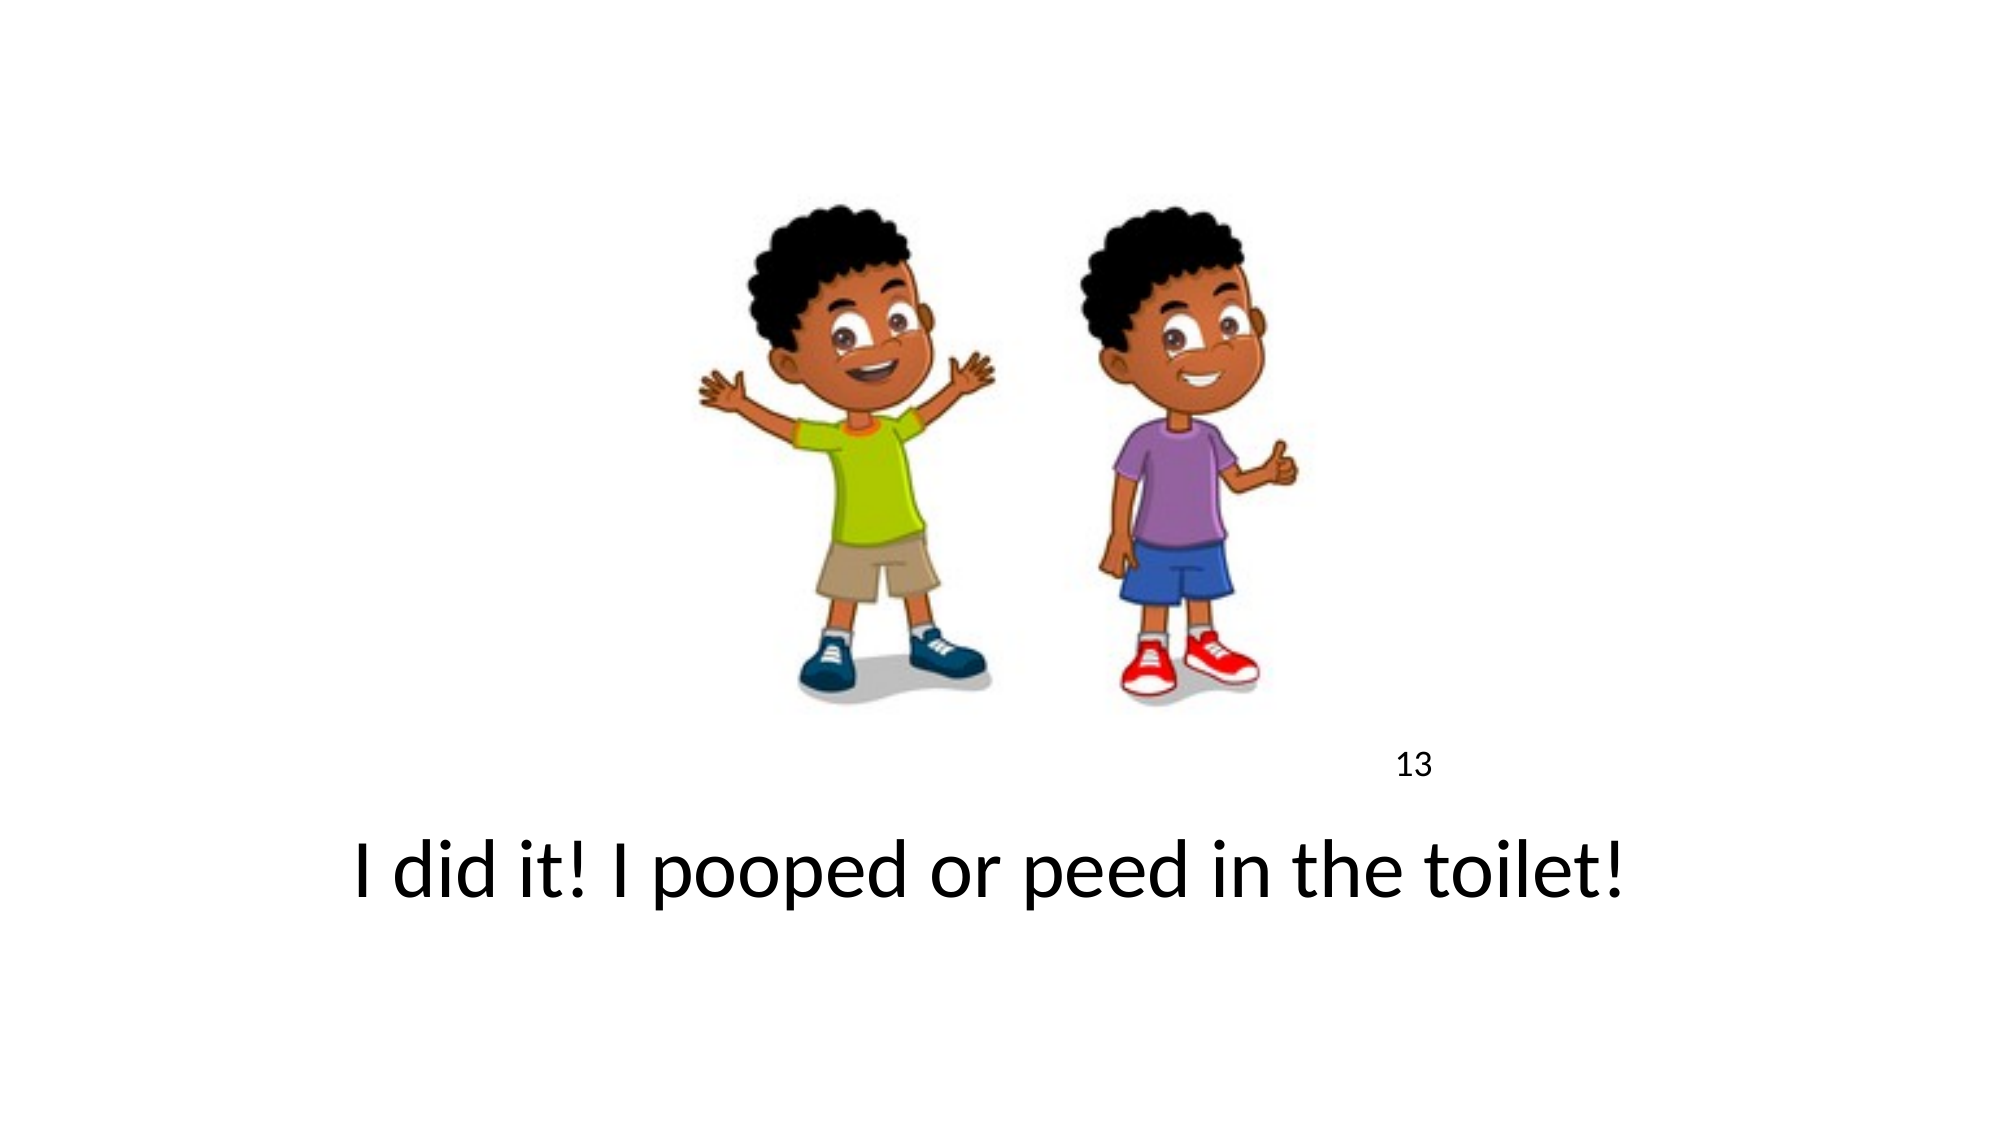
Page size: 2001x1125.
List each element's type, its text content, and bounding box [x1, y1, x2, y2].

text_box I did it! I pooped or peed in the toilet! [185, 806, 1815, 922]
text_box 13 [1379, 731, 1476, 792]
picture [656, 109, 1380, 762]
